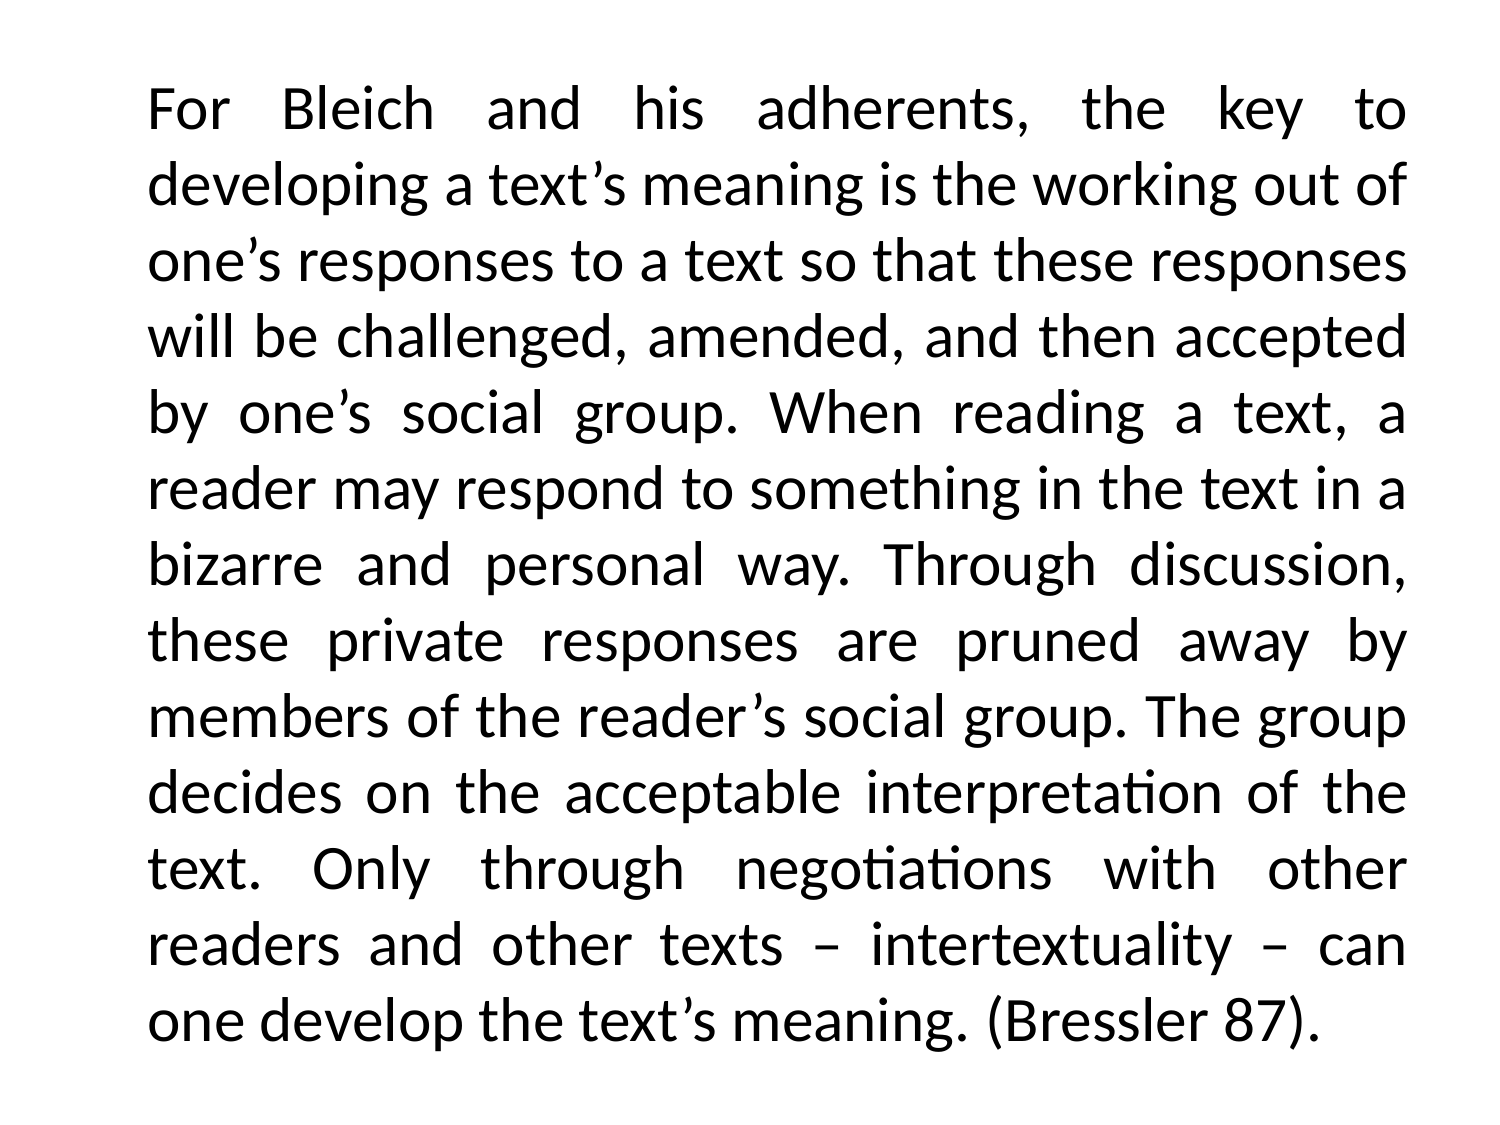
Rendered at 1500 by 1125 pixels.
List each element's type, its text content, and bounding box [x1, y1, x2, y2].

list For Bleich and his adherents, the key to developing a text’s meaning is the working out of one’s responses to a text so that these responses will be challenged, amended, and then accepted by one’s social group. When reading a text, a reader may respond to something in the text in a bizarre and personal way. Through discussion, these private responses are pruned away by members of the reader’s social group. The group decides on the acceptable interpretation of the text. Only through negotiations with other readers and other texts – intertextuality – can one develop the text’s meaning. (Bressler 87). [75, 58, 1425, 1079]
